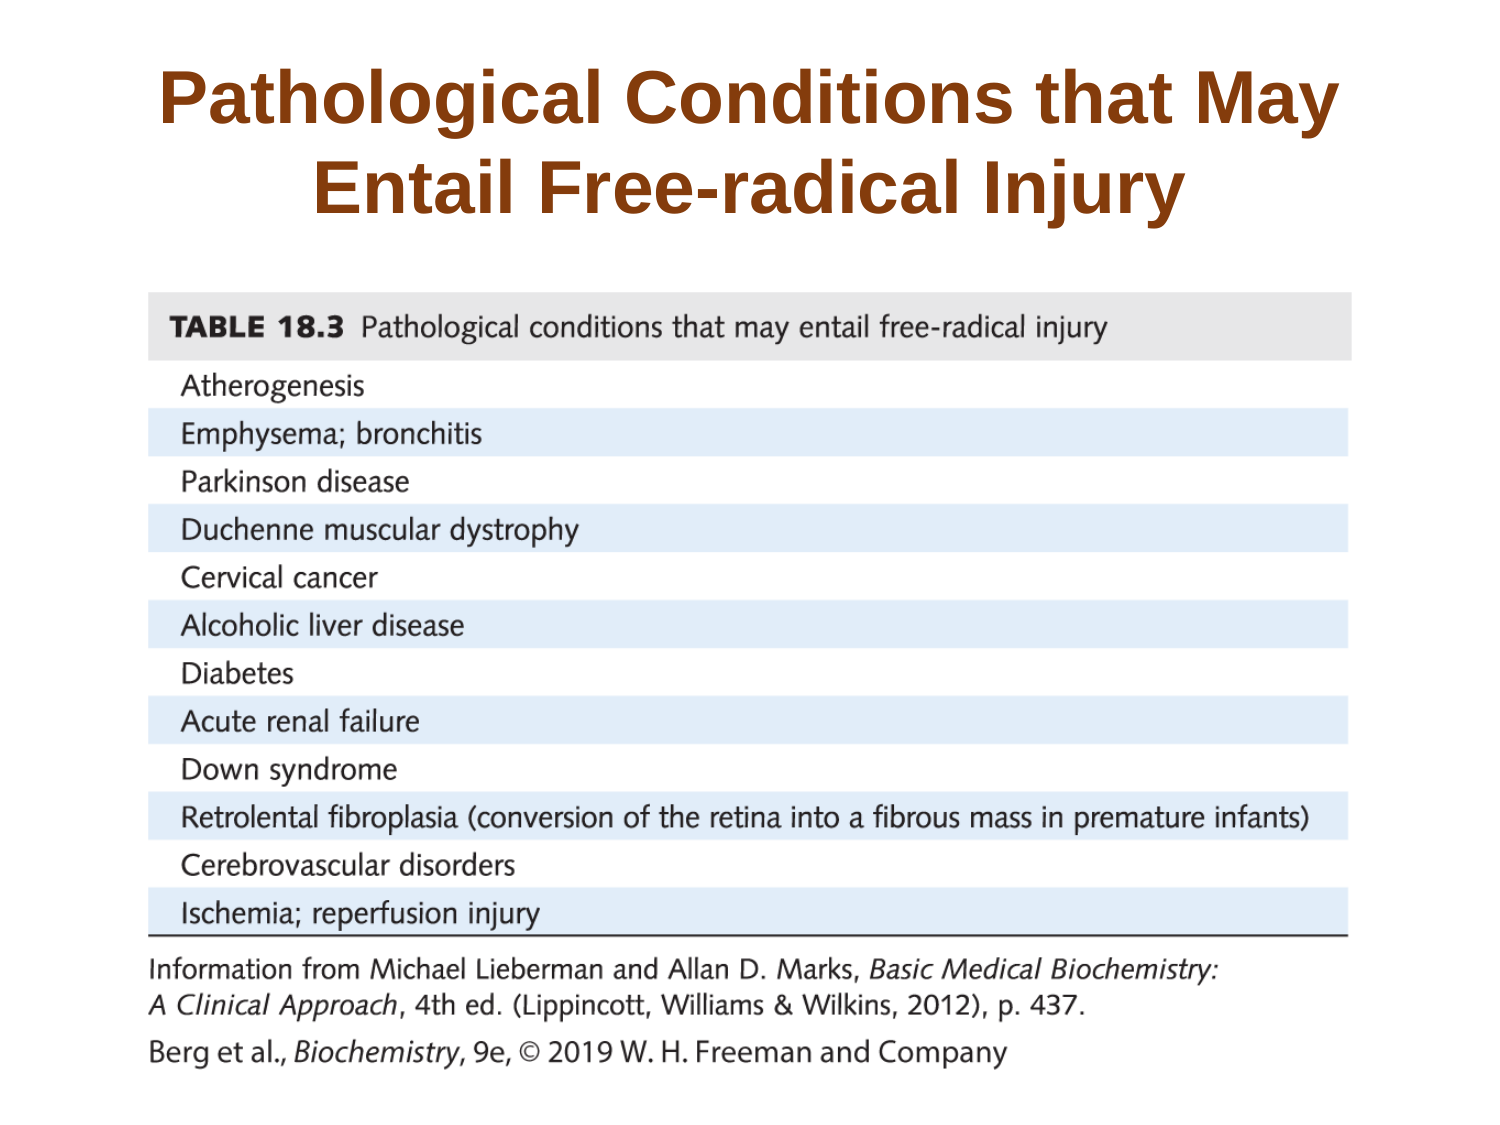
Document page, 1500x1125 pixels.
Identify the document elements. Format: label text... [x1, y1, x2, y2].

title Pathological Conditions that May Entail Free-radical Injury [75, 45, 1425, 233]
picture [144, 289, 1356, 1073]
